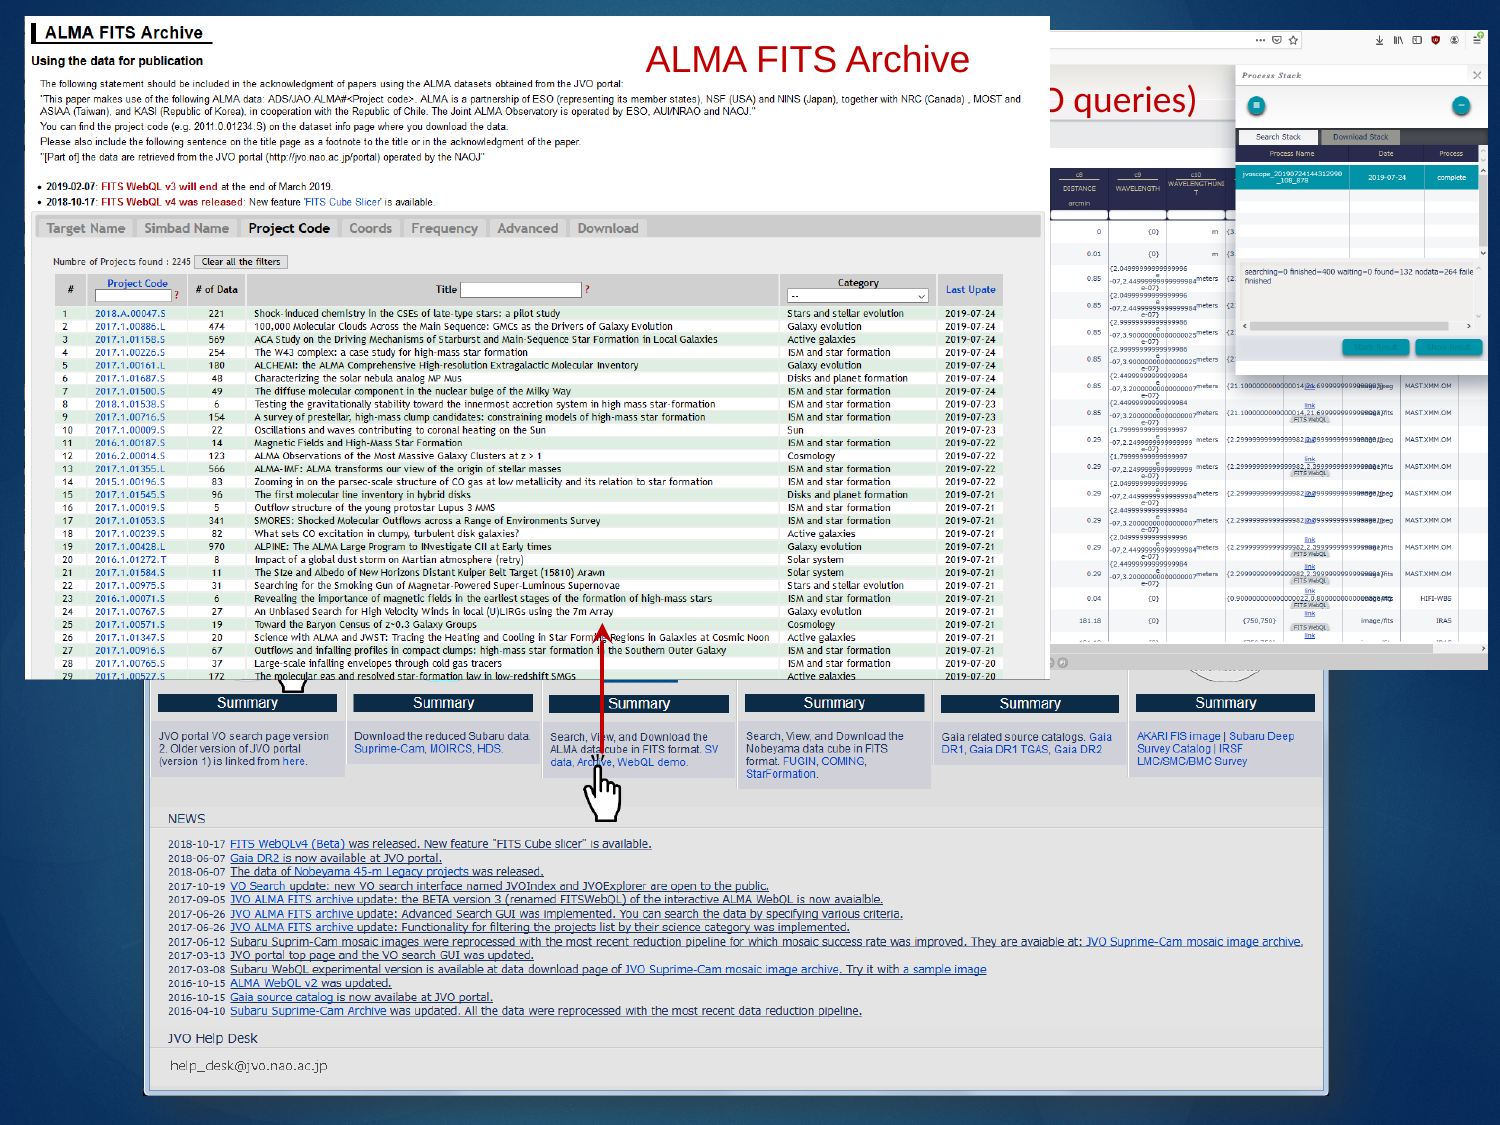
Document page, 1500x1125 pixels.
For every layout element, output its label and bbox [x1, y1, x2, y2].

text_box [1055, 27, 1488, 671]
text_box [23, 16, 1050, 681]
picture [143, 671, 1329, 1096]
